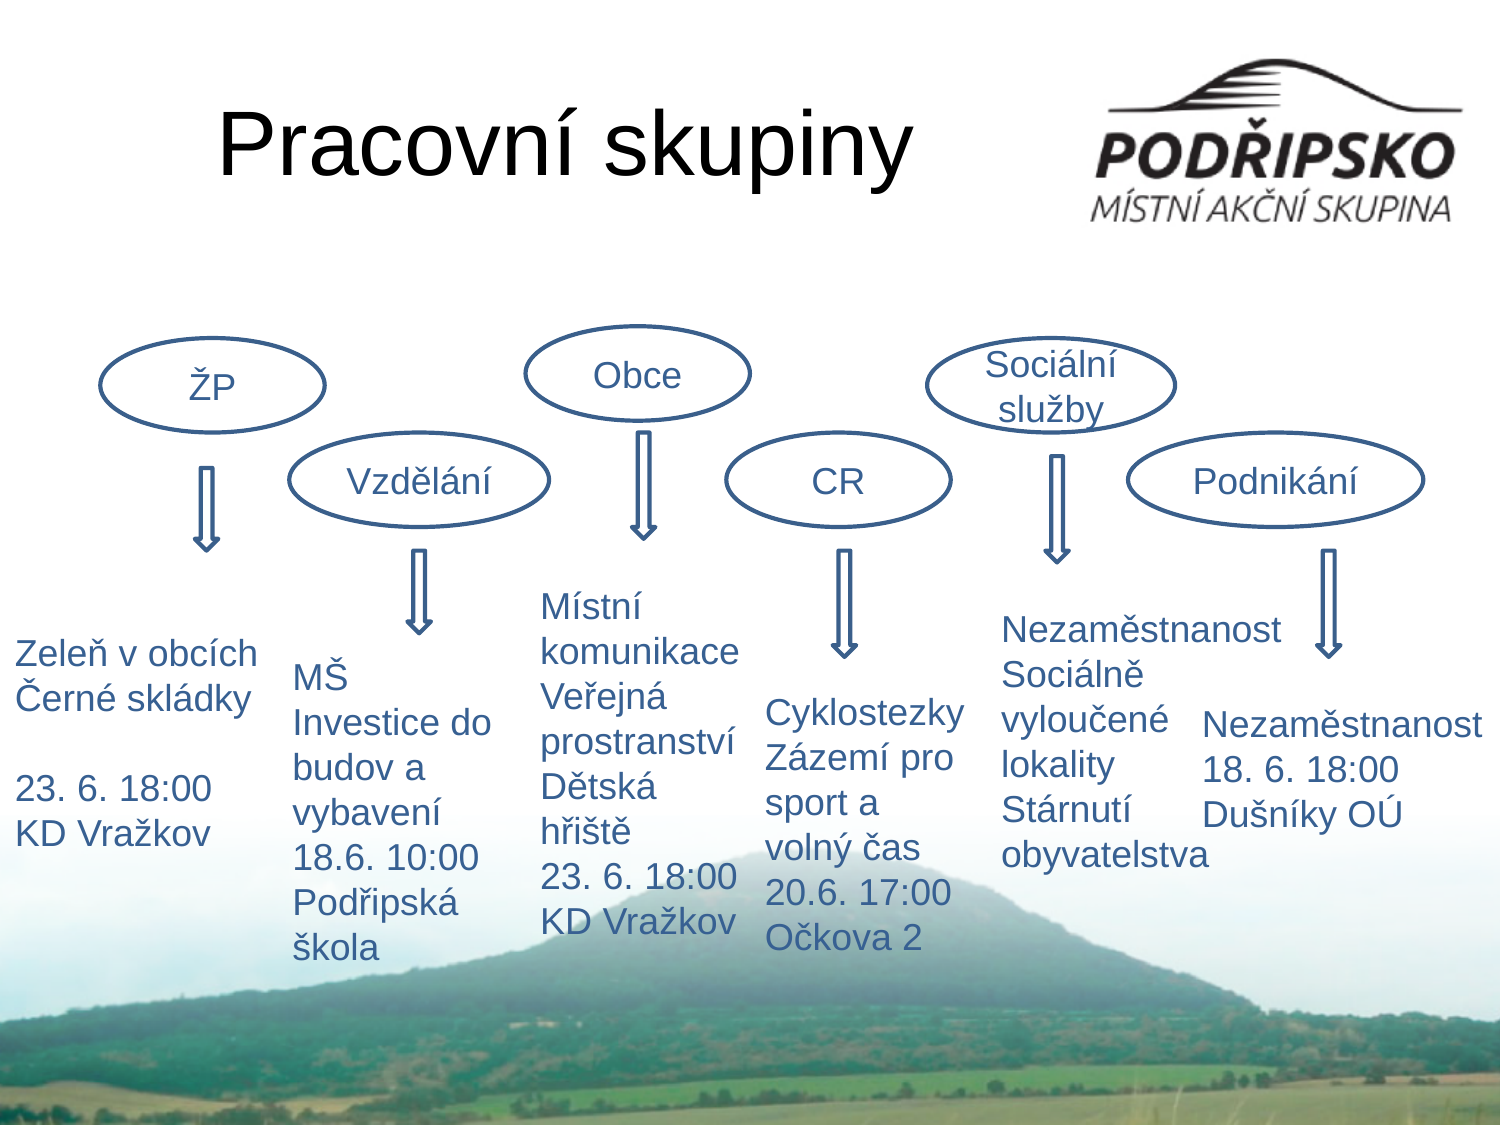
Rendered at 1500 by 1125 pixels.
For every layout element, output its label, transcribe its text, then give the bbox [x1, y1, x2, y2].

text_box Podnikání [1125, 430, 1426, 530]
text_box Místní komunikace Veřejná prostranství Dětská hřiště 23. 6. 18:00 KD Vražkov [525, 574, 762, 994]
text_box Obce [523, 324, 753, 423]
title Pracovní skupiny [75, 45, 1058, 233]
text_box Cyklostezky Zázemí pro sport a volný čas 20.6. 17:00 Očkova 2 [749, 680, 987, 1056]
text_box Nezaměstnanost 18. 6. 18:00 Dušníky OÚ [1187, 692, 1500, 888]
text_box ŽP [98, 335, 327, 435]
text_box [830, 548, 859, 660]
text_box [192, 465, 221, 553]
text_box [1043, 454, 1071, 565]
text_box Zeleň v obcích Černé skládky 23. 6. 18:00 KD Vražkov [0, 621, 308, 907]
text_box CR [724, 430, 953, 530]
text_box [629, 430, 658, 541]
picture [0, 883, 1500, 1125]
text_box Nezaměstnanost Sociálně vyloučené lokality Stárnutí obyvatelstva [986, 597, 1306, 883]
text_box MŠ Investice do budov a vybavení 18.6. 10:00 Podřipská škola [277, 645, 525, 975]
text_box [1314, 548, 1343, 660]
picture [0, 0, 1500, 692]
text_box Vzdělání [287, 430, 552, 530]
text_box [405, 548, 433, 636]
text_box Sociální služby [925, 335, 1178, 435]
